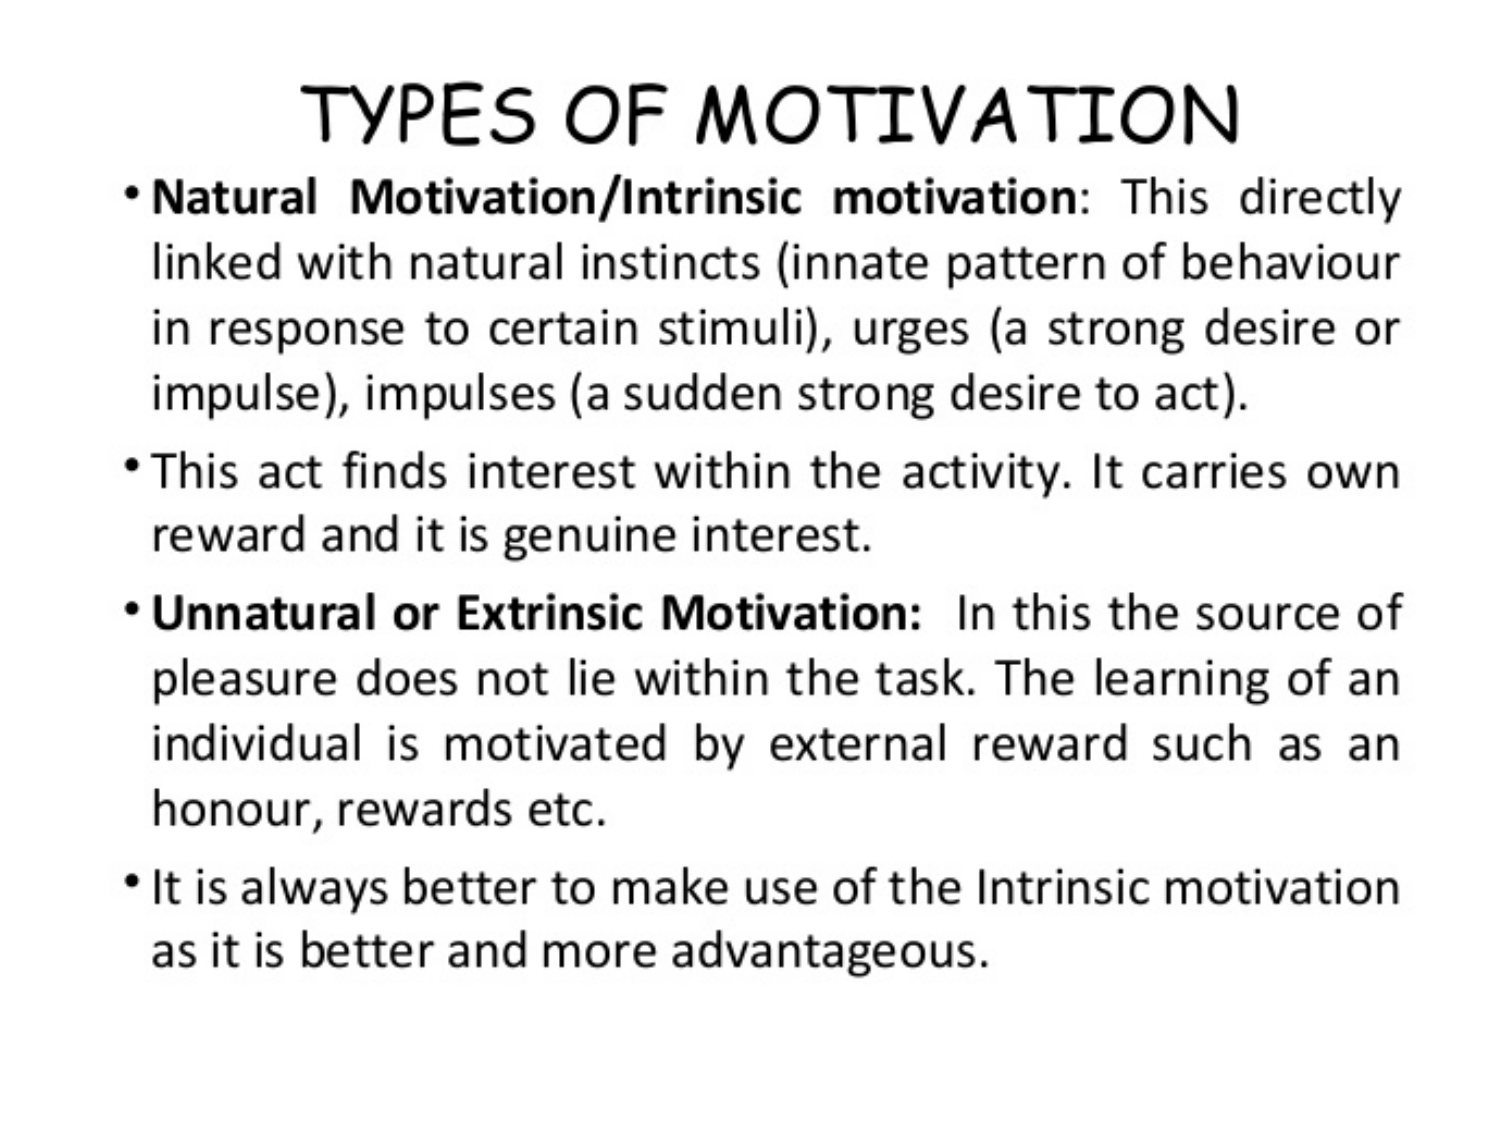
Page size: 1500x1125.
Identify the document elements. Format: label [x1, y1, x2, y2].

picture [74, 27, 1463, 1070]
